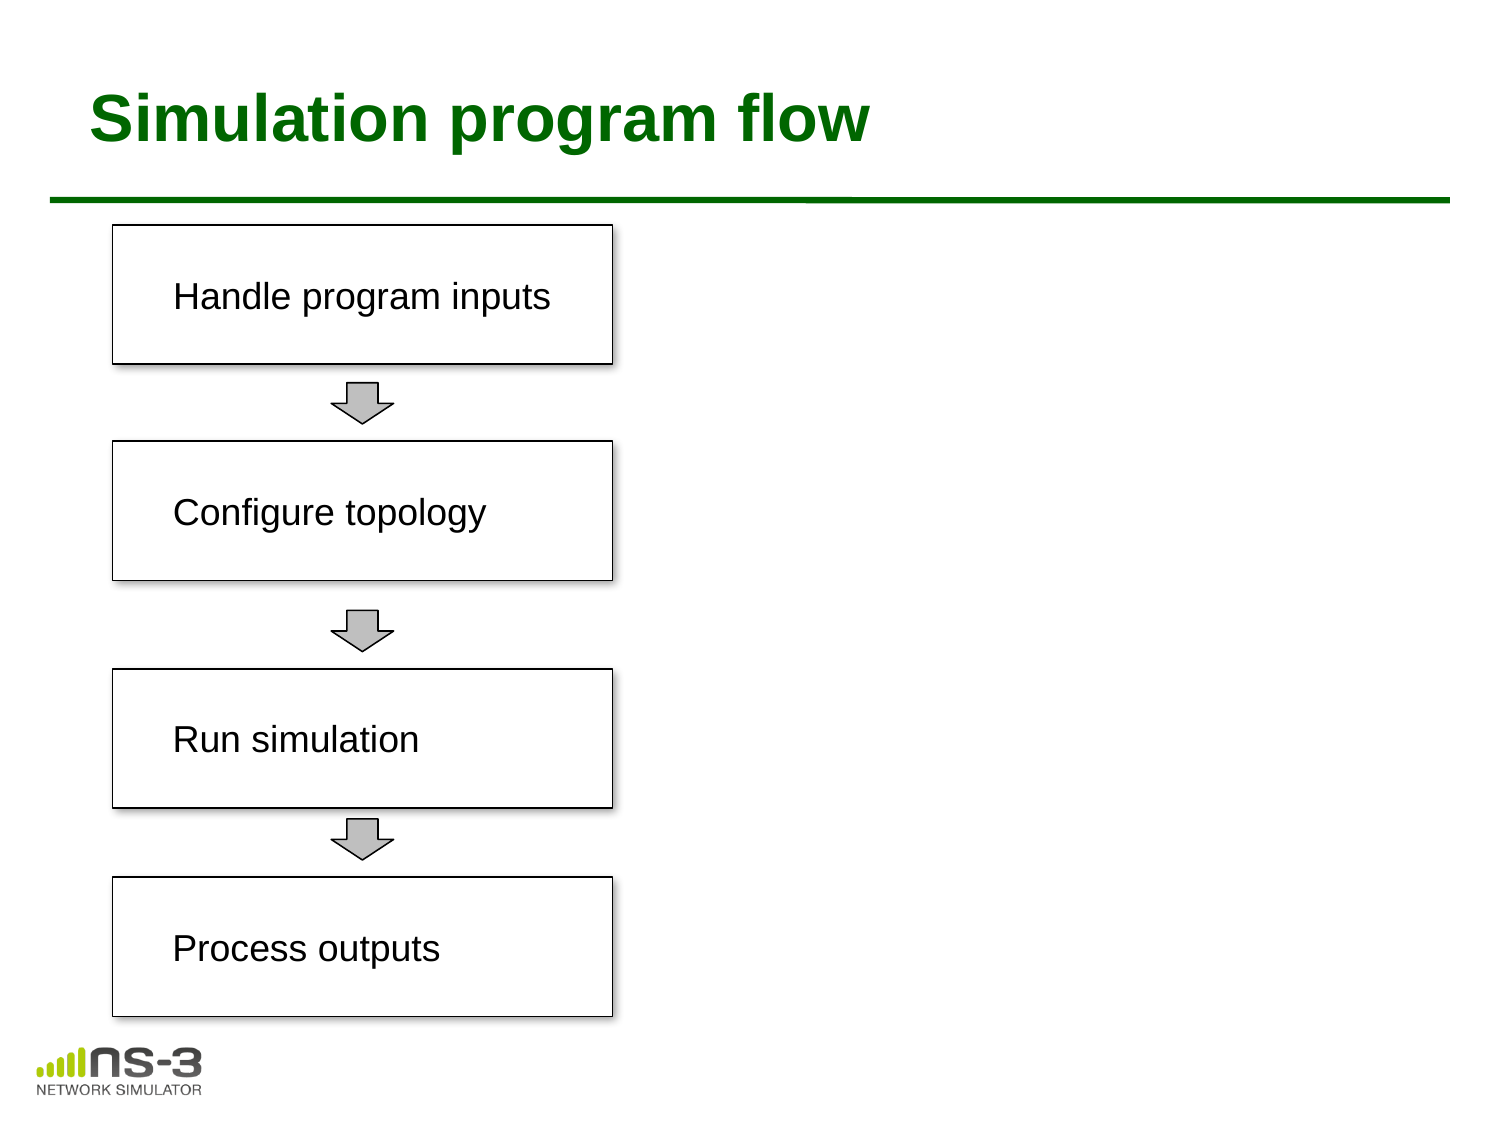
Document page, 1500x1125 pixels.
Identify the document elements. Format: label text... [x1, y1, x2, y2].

title Simulation program flow [74, 44, 1421, 186]
text_box Process outputs [157, 916, 456, 977]
text_box [331, 382, 394, 424]
text_box Configure topology [158, 480, 502, 541]
text_box [331, 818, 394, 861]
text_box [112, 877, 613, 1017]
text_box [112, 668, 613, 808]
text_box [112, 224, 613, 365]
picture [24, 1017, 213, 1125]
text_box [331, 610, 394, 652]
text_box [112, 441, 613, 581]
text_box Handle program inputs [158, 264, 567, 324]
text_box Run simulation [157, 708, 435, 768]
